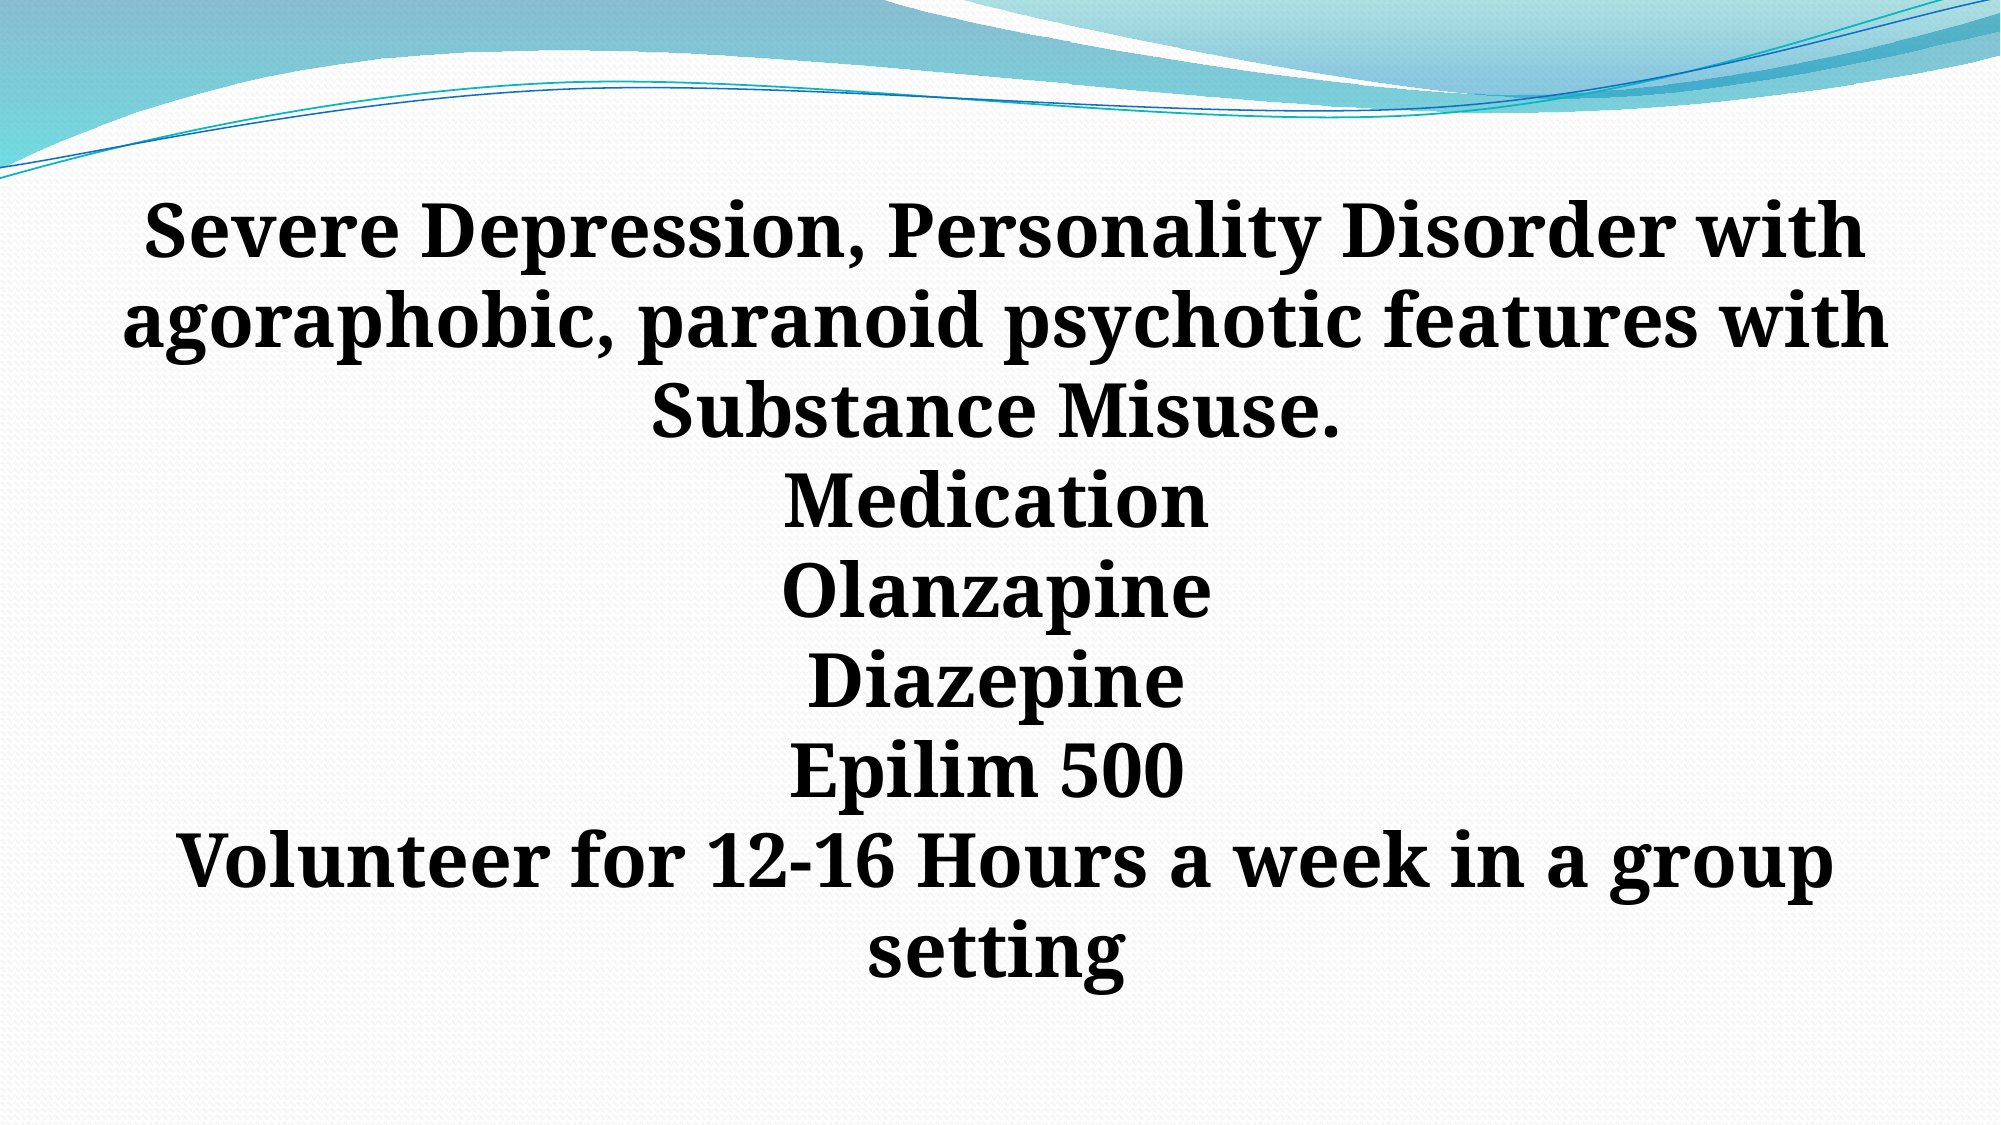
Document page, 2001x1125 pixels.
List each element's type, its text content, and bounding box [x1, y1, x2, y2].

text_box Severe Depression, Personality Disorder with agoraphobic, paranoid psychotic features with Substance Misuse. Medication Olanzapine Diazepine Epilim 500 Volunteer for 12-16 Hours a week in a group setting [95, 175, 1919, 1000]
